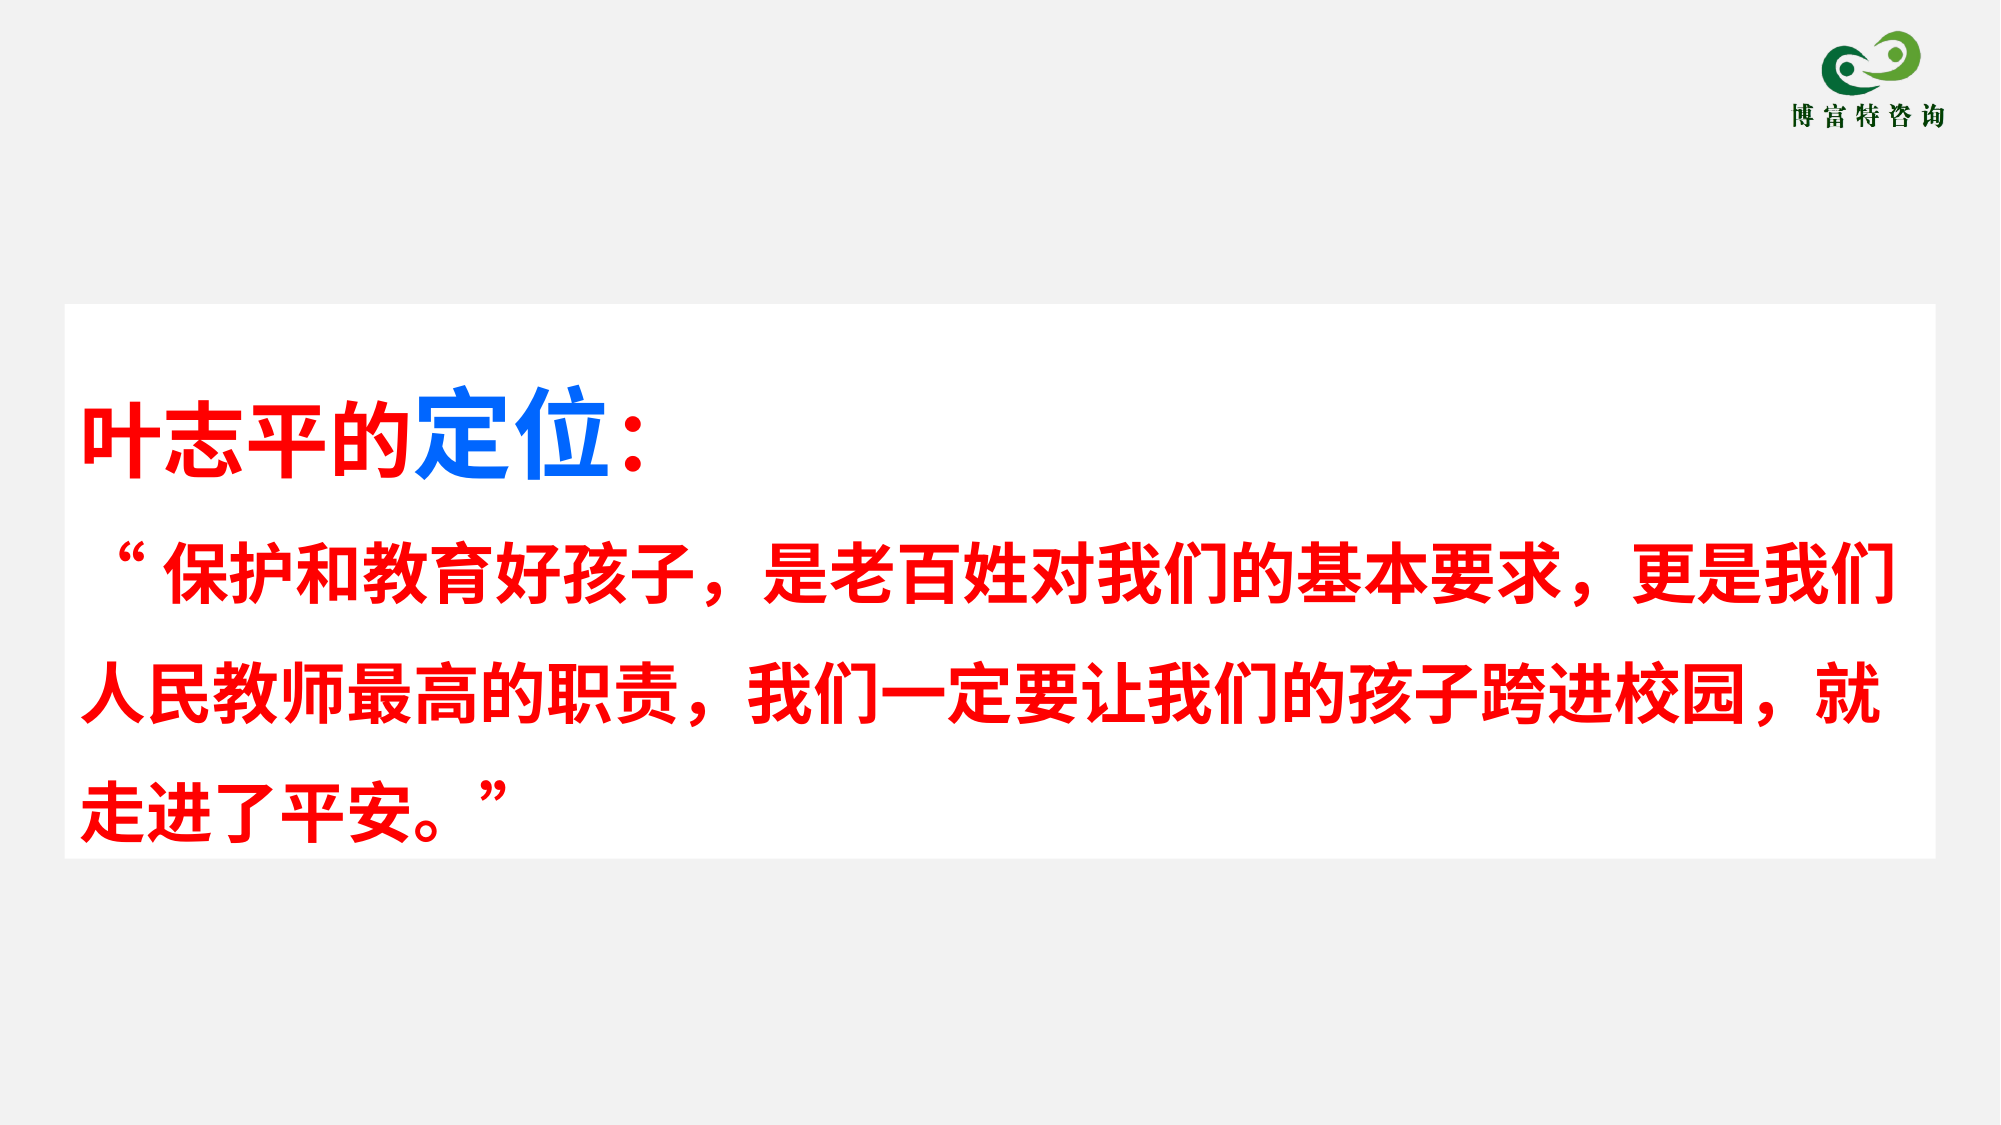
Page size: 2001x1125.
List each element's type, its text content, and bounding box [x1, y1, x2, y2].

picture [1772, 30, 1969, 131]
text_box 叶志平的定位： “保护和教育好孩子，是老百姓对我们的基本要求，更是我们人民教师最高的职责，我们一定要让我们的孩子跨进校园，就走进了平安。” [64, 304, 1936, 859]
